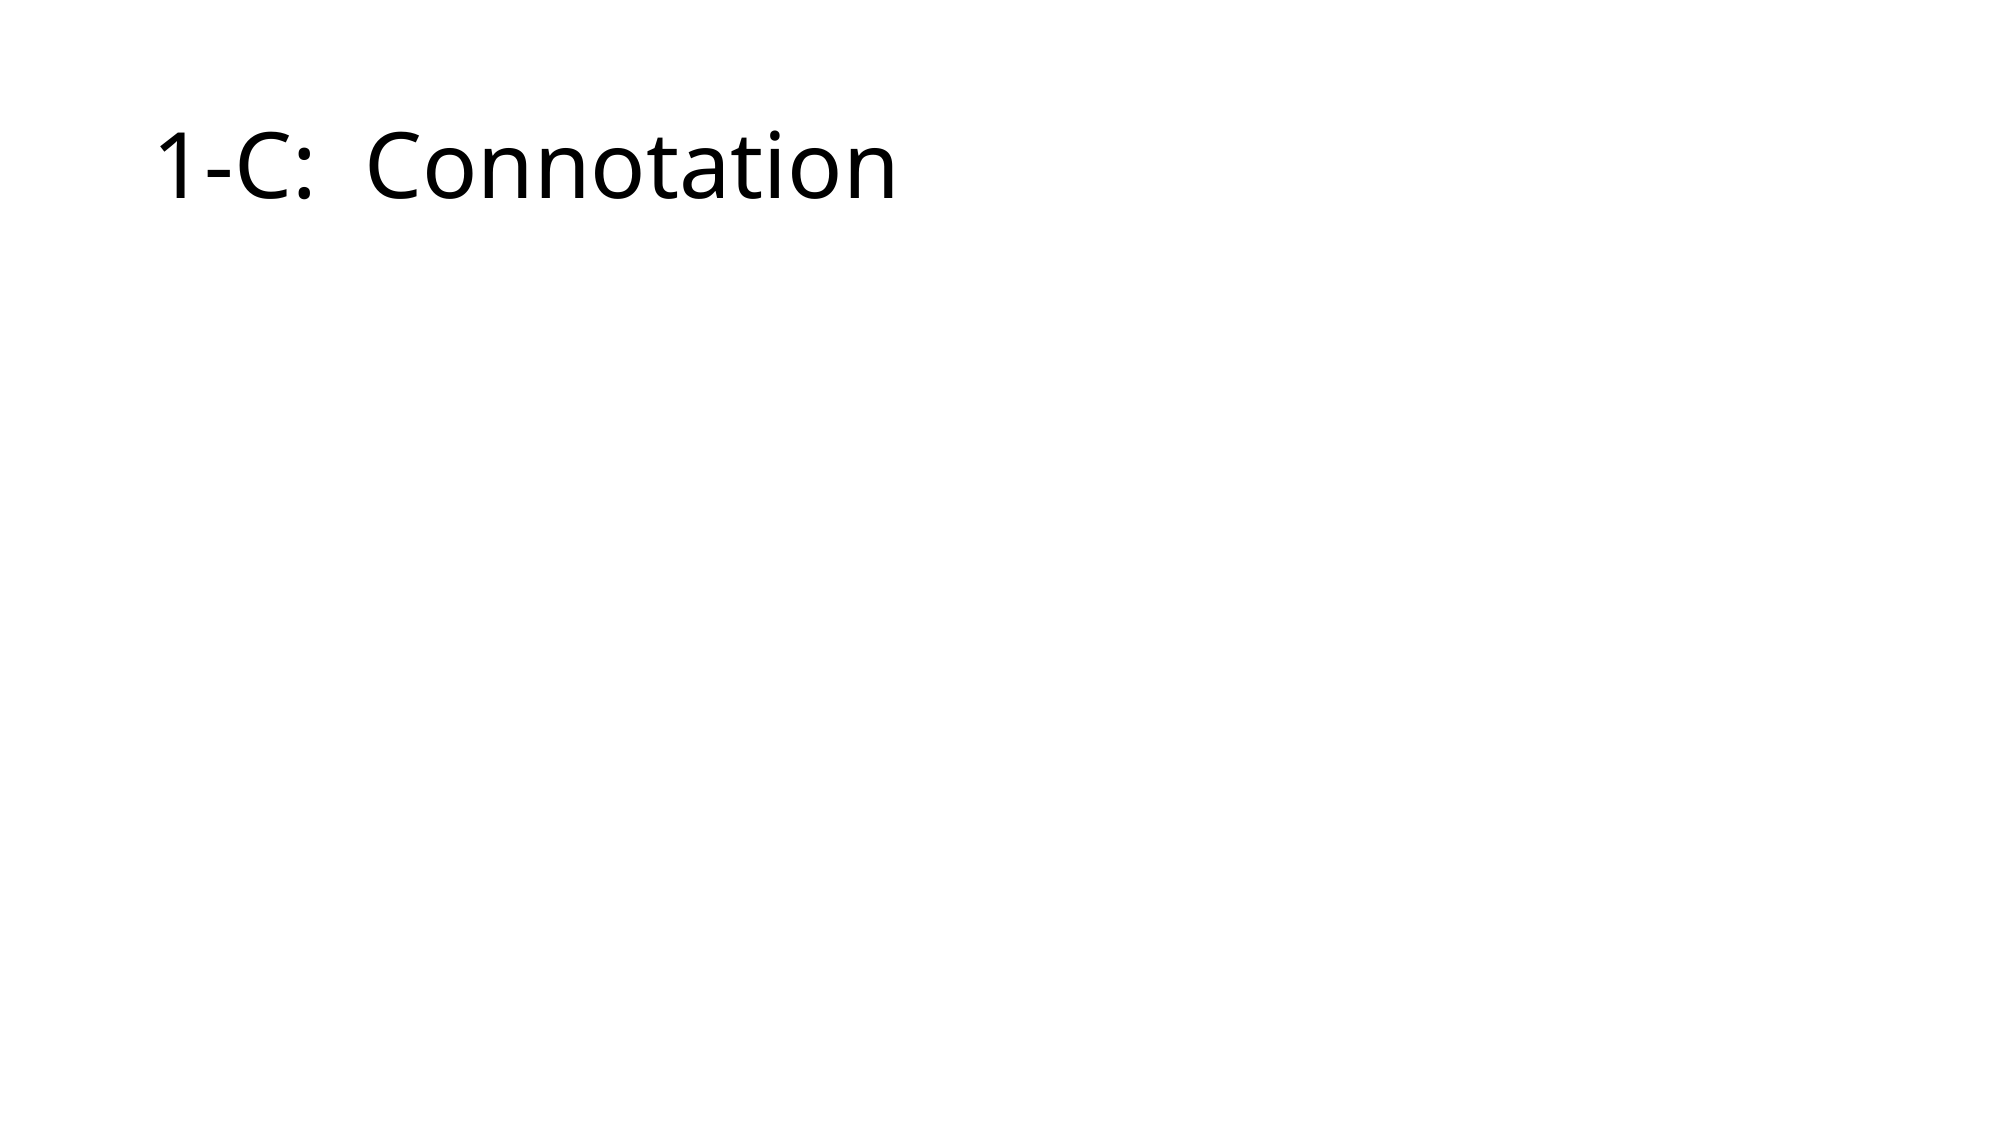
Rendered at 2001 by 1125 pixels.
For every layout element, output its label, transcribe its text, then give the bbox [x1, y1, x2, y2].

title 1-C: Connotation [137, 59, 1863, 278]
